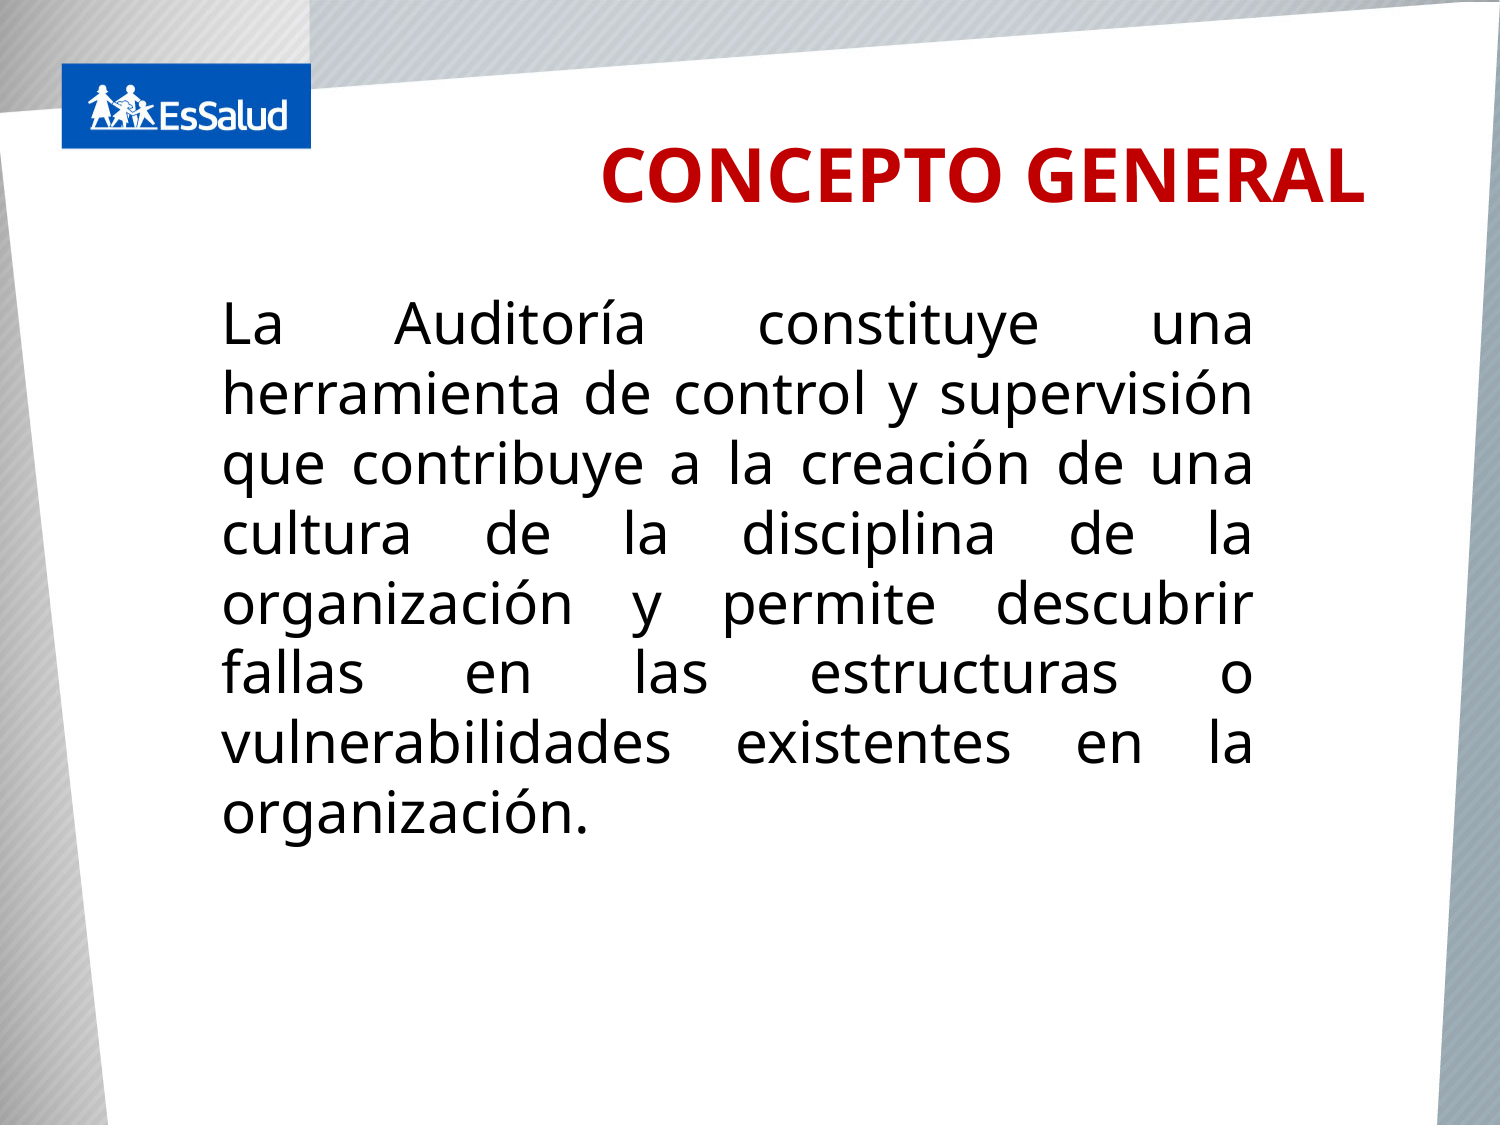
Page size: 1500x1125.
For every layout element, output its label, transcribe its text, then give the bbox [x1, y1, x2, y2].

text_box CONCEPTO GENERAL [584, 68, 1418, 277]
text_box La Auditoría constituye una herramienta de control y supervisión que contribuye a la creación de una cultura de la disciplina de la organización y permite descubrir fallas en las estructuras o vulnerabilidades existentes en la organización. [206, 278, 1270, 987]
picture [0, 0, 1500, 1125]
